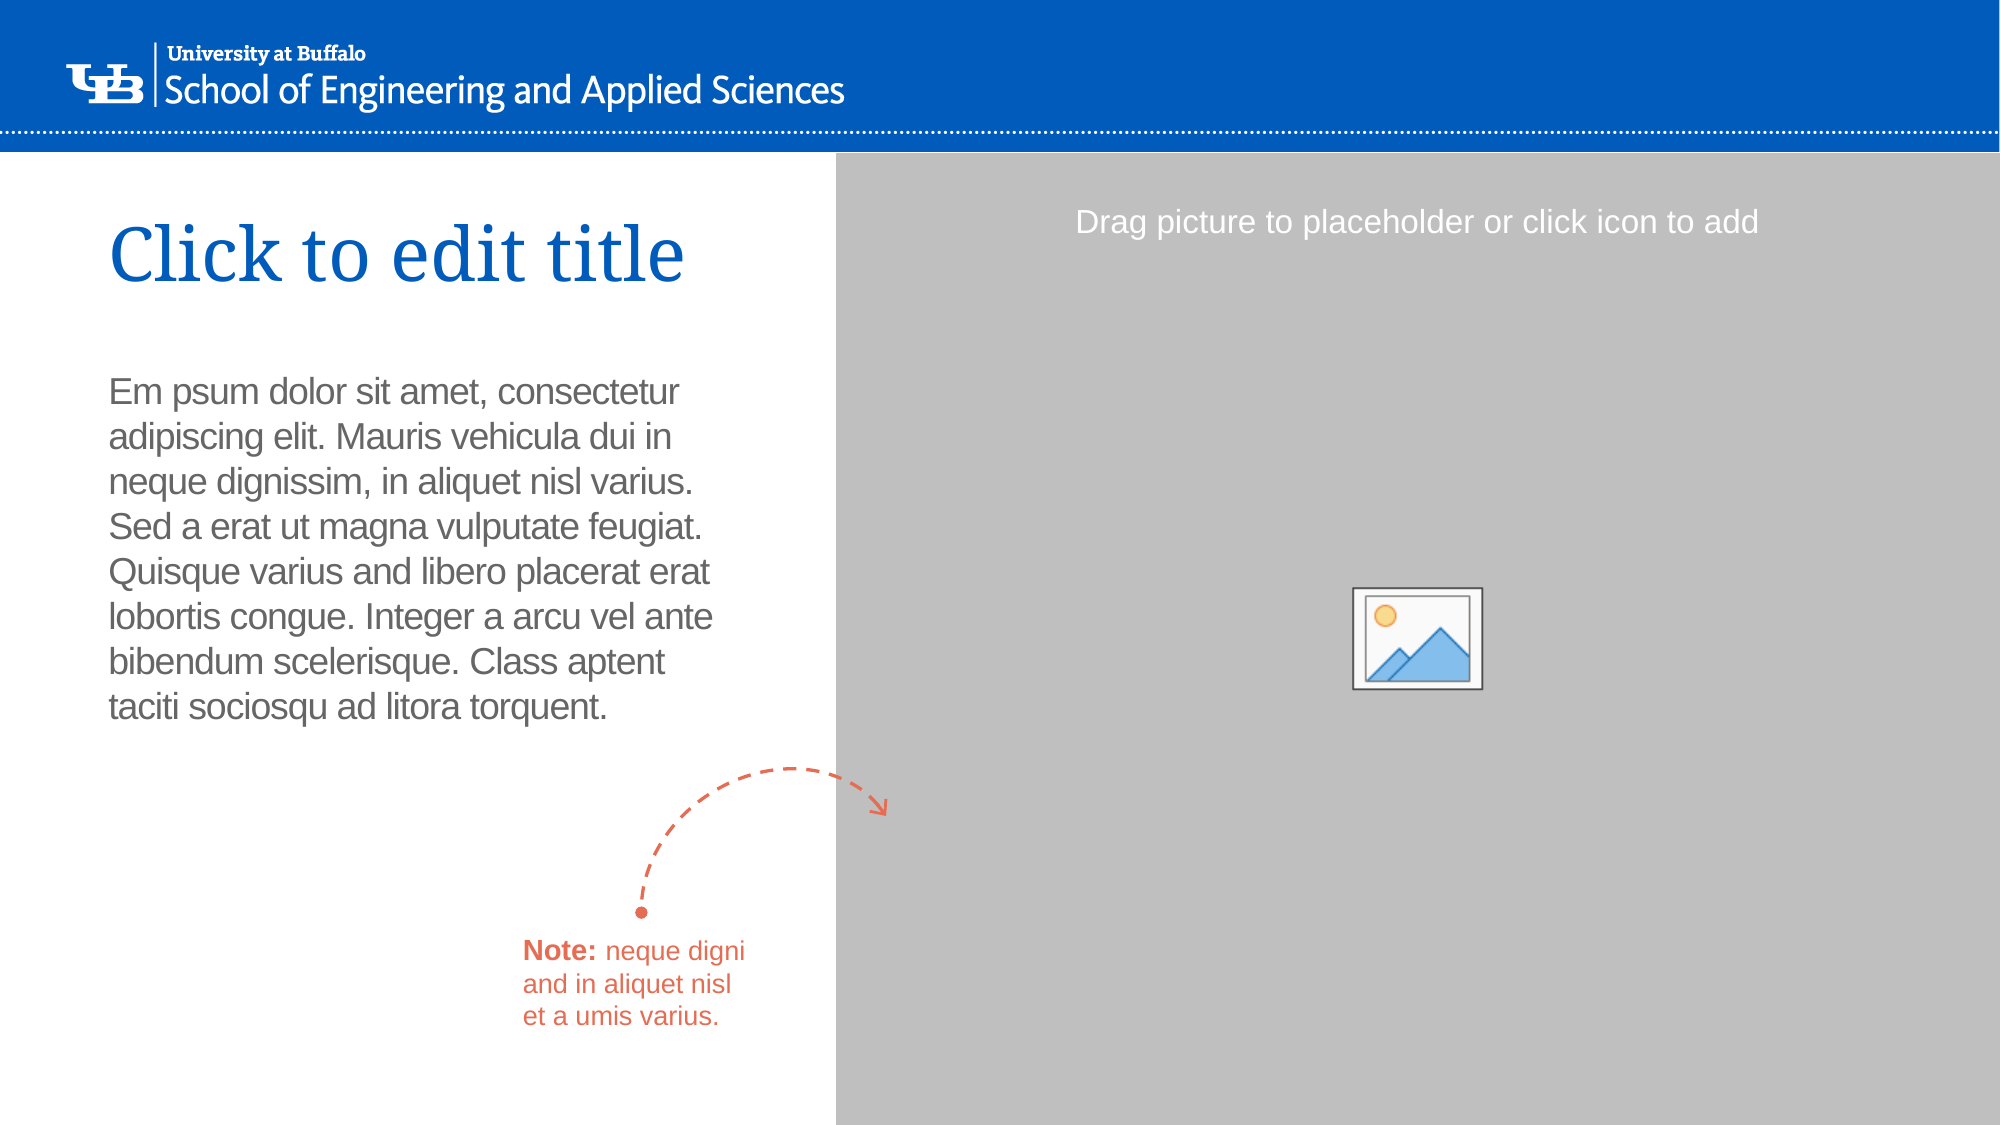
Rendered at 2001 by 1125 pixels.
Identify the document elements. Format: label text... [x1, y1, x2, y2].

text_box Note: neque digni and in aliquet nisl et a umis varius. [508, 923, 811, 1039]
title Click to edit title [93, 216, 794, 335]
picture [0, 0, 2000, 1125]
text_box [635, 768, 836, 919]
list Em psum dolor sit amet, consectetur adipiscing elit. Mauris vehicula dui in neque dignissim, in aliquet nisl varius. Sed a erat ut magna vulputate feugiat. Quisque varius and libero placerat erat lobortis congue. Integer a arcu vel ante bibendum scelerisque. Class aptent taciti sociosqu ad litora torquent. [93, 359, 750, 814]
